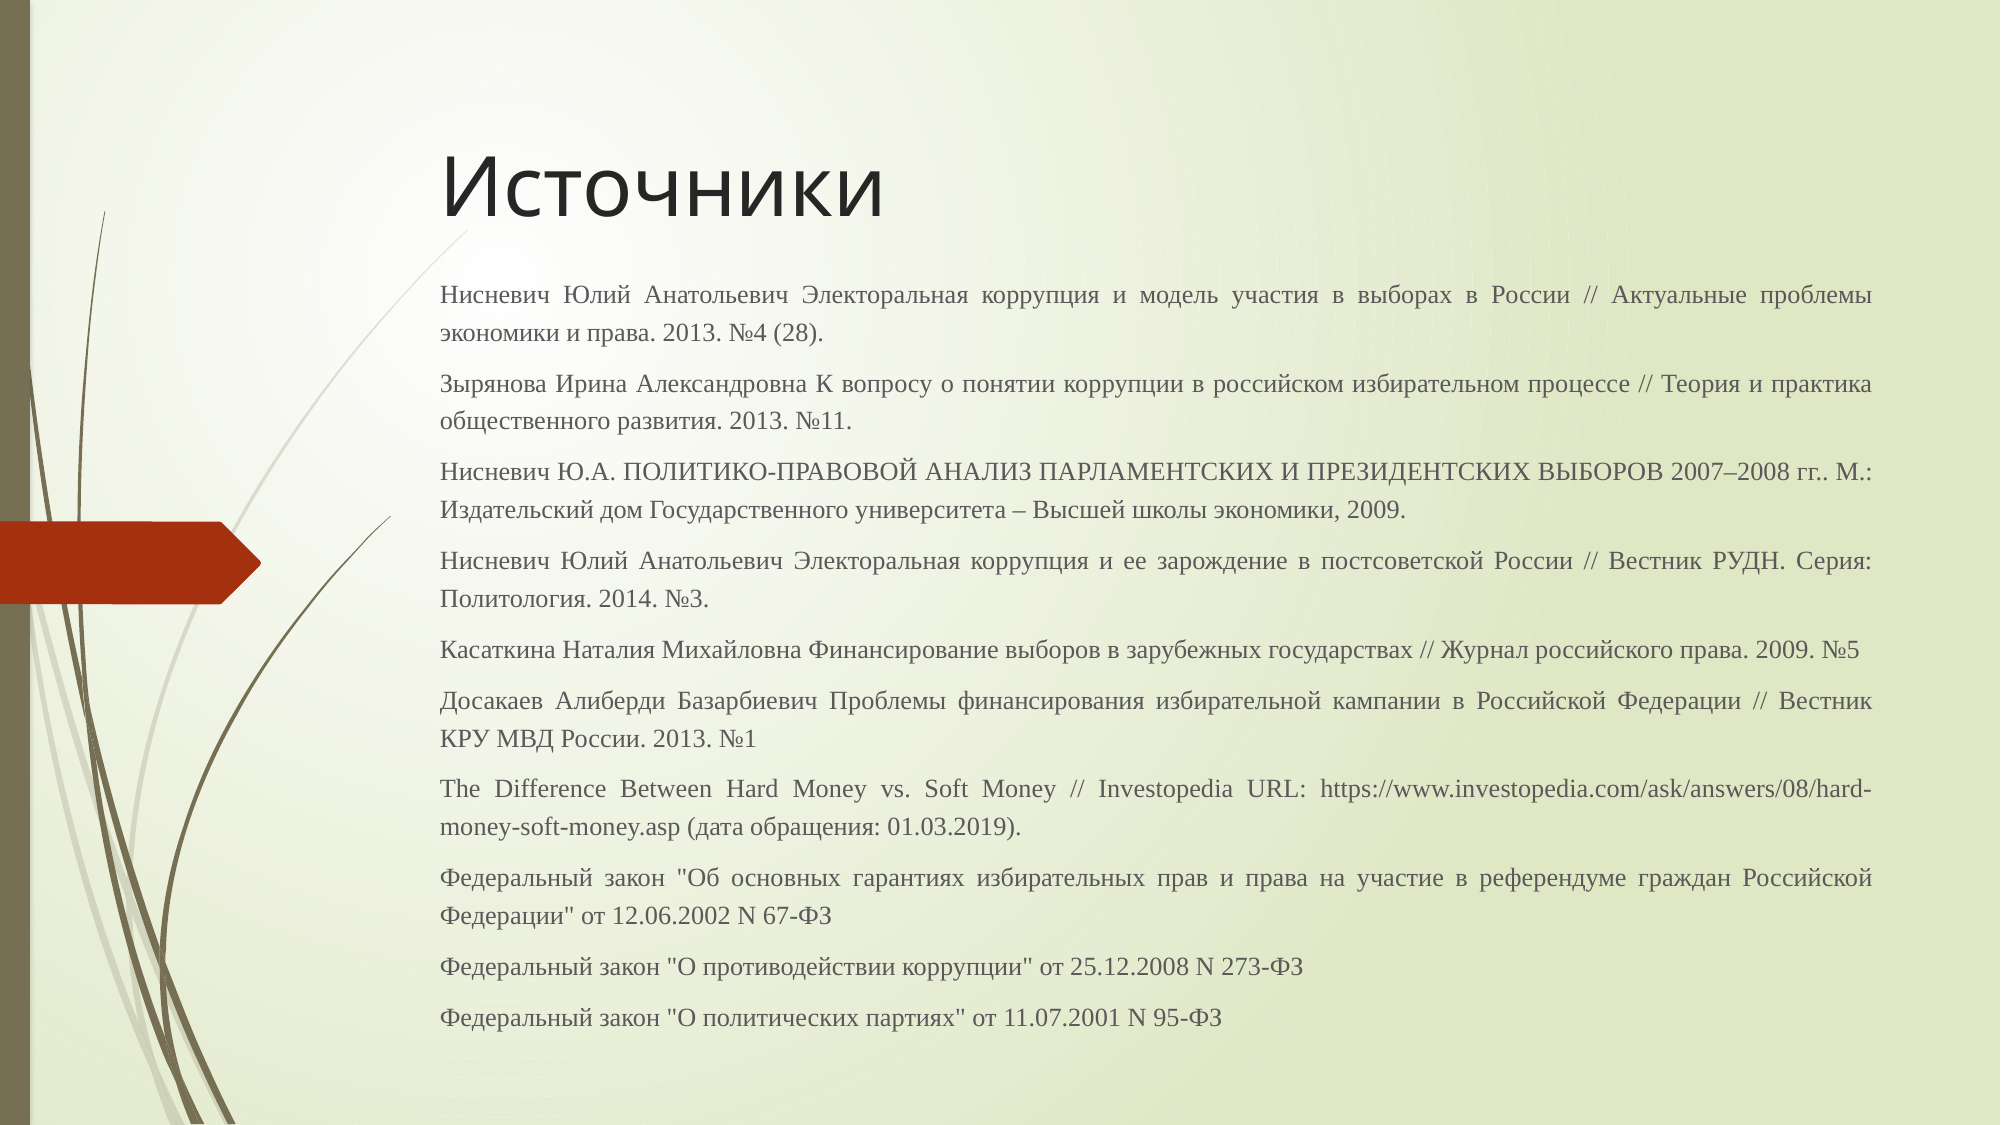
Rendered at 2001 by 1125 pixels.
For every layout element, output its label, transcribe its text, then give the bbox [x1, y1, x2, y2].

list Нисневич Юлий Анатольевич Электоральная коррупция и модель участия в выборах в России // Актуальные проблемы экономики и права. 2013. №4 (28). Зырянова Ирина Александровна К вопросу о понятии коррупции в российском избирательном процессе // Теория и практика общественного развития. 2013. №11. Нисневич Ю.А. ПОЛИТИКО-ПРАВОВОЙ АНАЛИЗ ПАРЛАМЕНТСКИХ И ПРЕЗИДЕНТСКИХ ВЫБОРОВ 2007–2008 гг.. М.: Издательский дом Государственного университета – Высшей школы экономики, 2009. Нисневич Юлий Анатольевич Электоральная коррупция и ее зарождение в постсоветской России // Вестник РУДН. Серия: Политология. 2014. №3. Касаткина Наталия Михайловна Финансирование выборов в зарубежных государствах // Журнал российского права. 2009. №5 Досакаев Алиберди Базарбиевич Проблемы финансирования избирательной кампании в Российской Федерации // Вестник КРУ МВД России. 2013. №1 The Difference Between Hard Money vs. Soft Money // Investopedia URL: https://www.investopedia.com/ask/answers/08/hard-money-soft-money.asp (дата обращения: 01.03.2019). Федеральный закон "Об основных гарантиях избирательных прав и права на участие в референдуме граждан Российской Федерации" от 12.06.2002 N 67-ФЗ Федеральный закон "О противодействии коррупции" от 25.12.2008 N 273-ФЗ Федеральный закон "О политических партиях" от 11.07.2001 N 95-ФЗ [424, 263, 1888, 1085]
title Источники [424, 0, 1888, 241]
